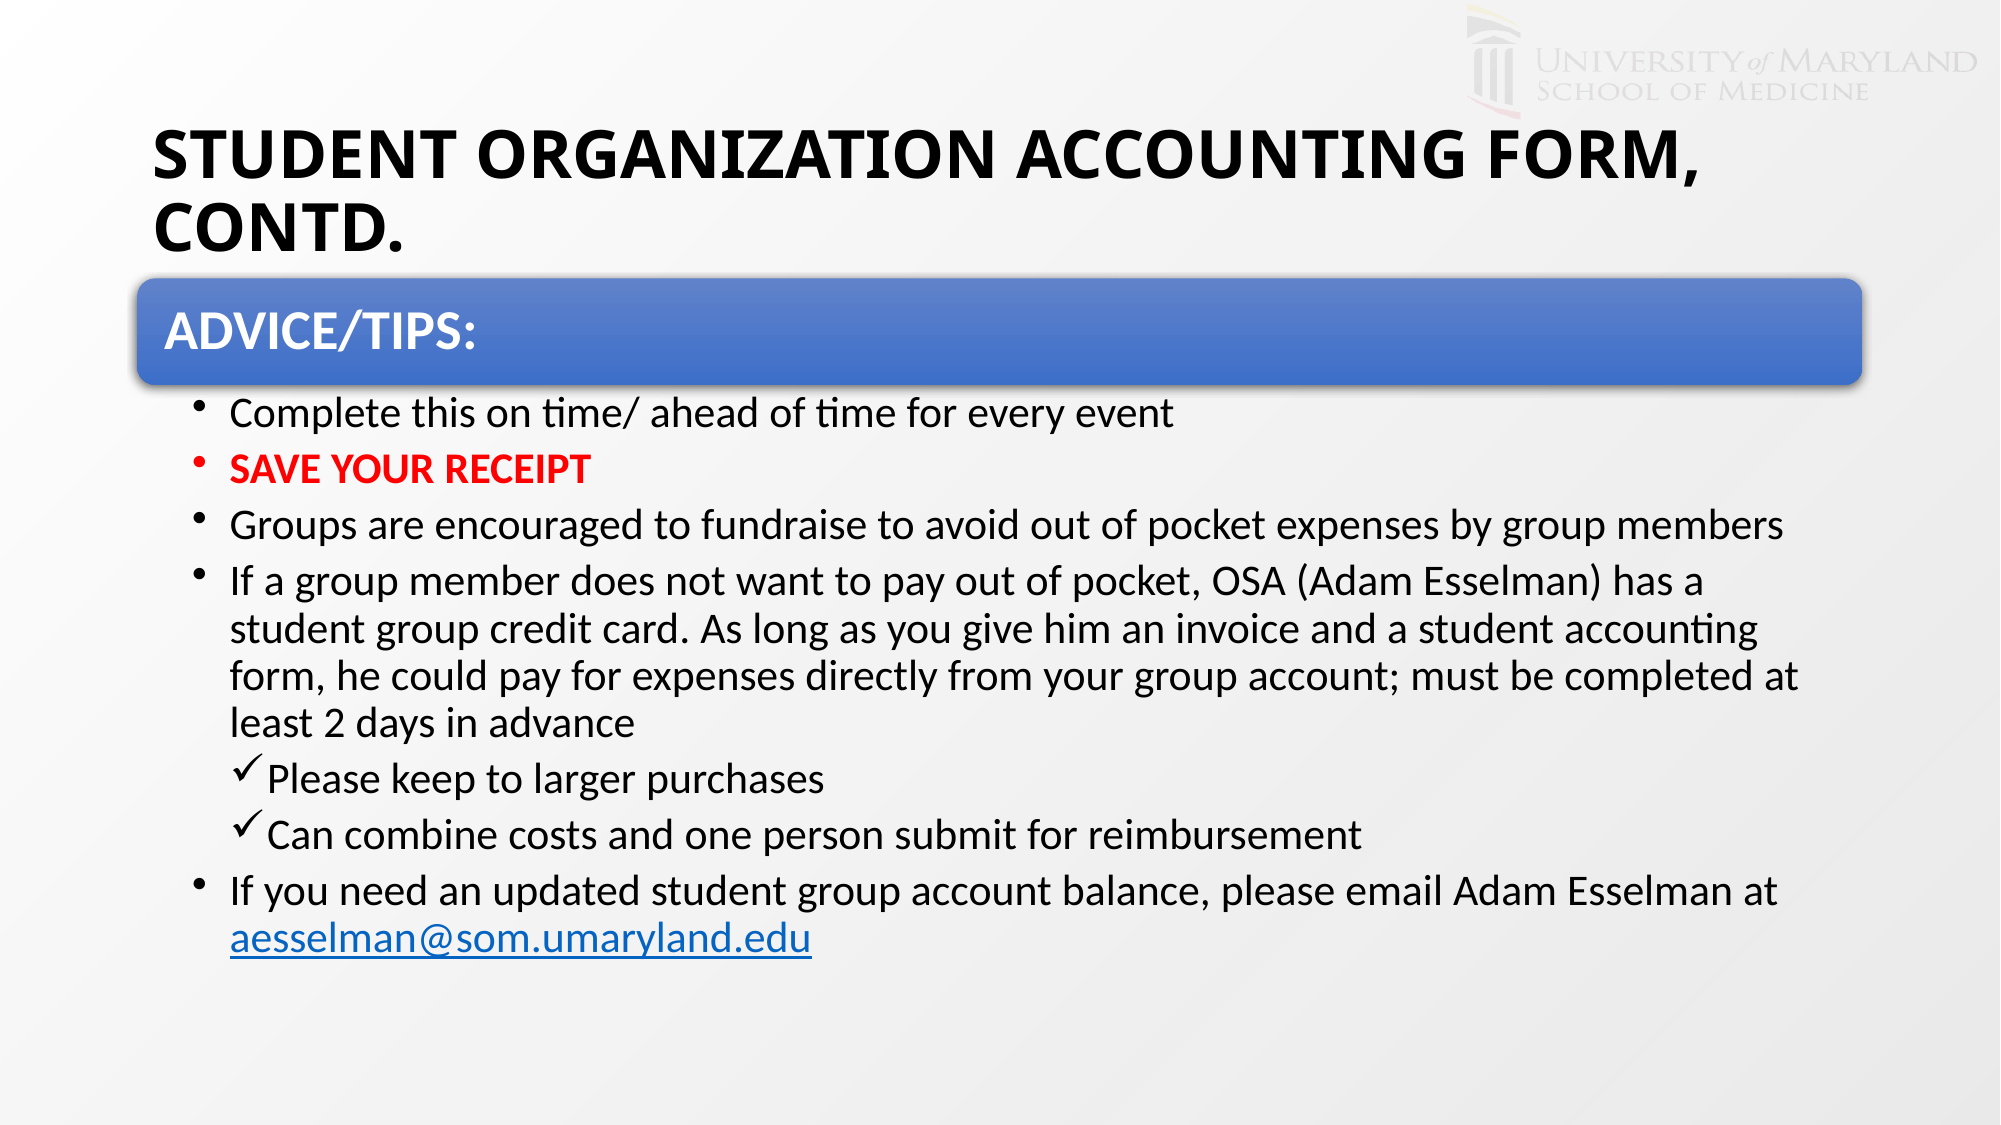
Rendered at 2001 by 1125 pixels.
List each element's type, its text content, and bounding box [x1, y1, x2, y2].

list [137, 254, 1863, 1014]
title STUDENT ORGANIZATION ACCOUNTING FORM, CONTD. [137, 84, 1863, 254]
text_box [0, 0, 2000, 1125]
